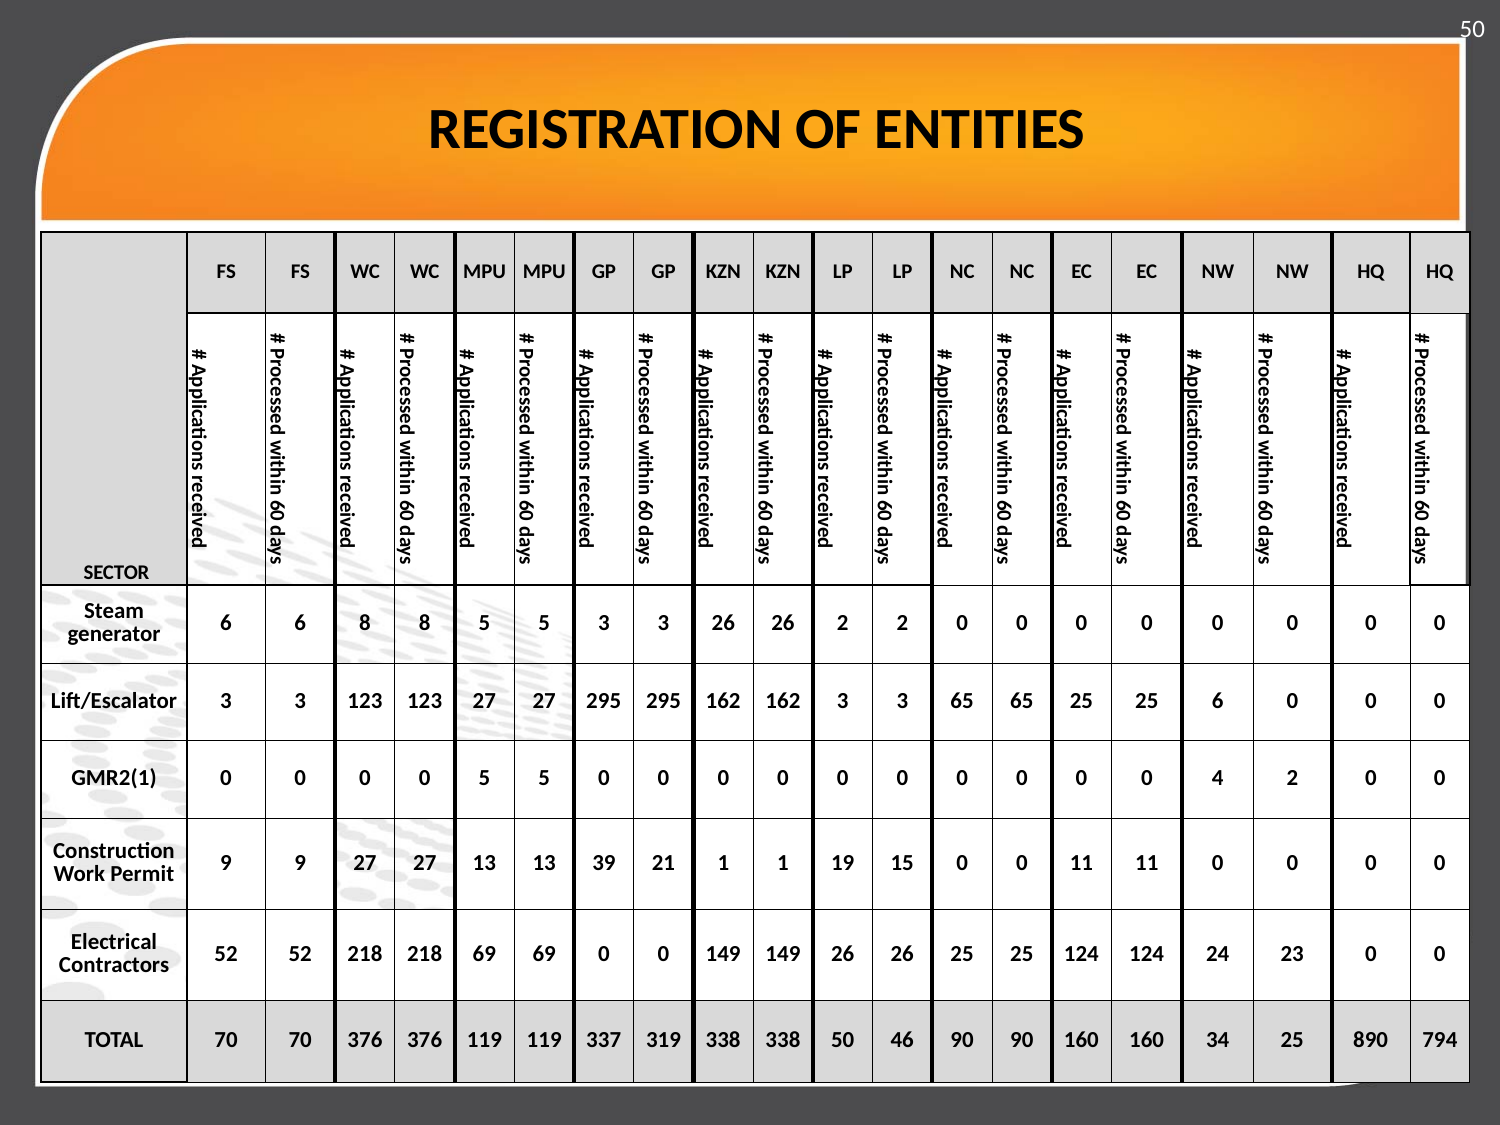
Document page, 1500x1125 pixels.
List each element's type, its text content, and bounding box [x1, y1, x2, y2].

table_header HQ [1334, 233, 1409, 312]
table_cell 890 [1334, 1001, 1410, 1082]
table_cell 295 [634, 664, 691, 740]
table_cell 0 [1334, 910, 1410, 1000]
table_cell 27 [457, 664, 514, 740]
table_cell # Applications received [1054, 314, 1111, 585]
table_cell 6 [188, 586, 265, 663]
table_cell 3 [266, 664, 333, 740]
table_cell 319 [634, 1001, 691, 1082]
table_cell 8 [395, 586, 453, 663]
table_cell 27 [337, 819, 394, 909]
table_cell 90 [934, 1001, 992, 1082]
table_cell 0 [696, 741, 753, 818]
table_cell 0 [754, 741, 811, 818]
table_cell 119 [457, 1001, 514, 1082]
table_cell 0 [934, 586, 992, 663]
table_cell 34 [1184, 1001, 1253, 1082]
table_cell 0 [1334, 741, 1410, 818]
table_cell 25 [1254, 1001, 1330, 1082]
table_cell 337 [576, 1001, 633, 1082]
table_cell # Processed within 60 days [993, 314, 1050, 585]
table_cell 162 [754, 664, 811, 740]
table_cell 149 [696, 910, 753, 1000]
table_cell 26 [873, 910, 930, 1000]
table_header FS [188, 233, 265, 312]
table_header GP [634, 233, 691, 312]
table_cell 218 [337, 910, 394, 1000]
table_cell Steam generator [42, 586, 186, 663]
table_cell 0 [934, 741, 992, 818]
table_cell 124 [1054, 910, 1111, 1000]
table_header FS [266, 233, 333, 312]
table_header KZN [696, 233, 753, 312]
table_cell 794 [1411, 1001, 1469, 1082]
table_cell 23 [1254, 910, 1330, 1000]
table_cell 8 [337, 586, 394, 663]
table_cell 2 [1254, 741, 1330, 818]
table_cell 338 [696, 1001, 753, 1082]
table_cell 0 [993, 819, 1050, 909]
table_cell 0 [576, 741, 633, 818]
table_cell 27 [515, 664, 572, 740]
table_cell 39 [576, 819, 633, 909]
table_cell 19 [815, 819, 872, 909]
table_cell 4 [1184, 741, 1253, 818]
table_cell 15 [873, 819, 930, 909]
table_cell 218 [395, 910, 453, 1000]
table_cell 0 [1254, 819, 1330, 909]
table_cell 6 [1184, 664, 1253, 740]
table_cell 0 [1254, 586, 1330, 663]
table_cell 0 [934, 819, 992, 909]
table_cell 5 [457, 741, 514, 818]
table_cell 124 [1112, 910, 1180, 1000]
table_cell 0 [188, 741, 265, 818]
table_cell 3 [873, 664, 930, 740]
table_header LP [873, 233, 930, 312]
table_cell # Processed within 60 days [515, 314, 572, 584]
table_cell 9 [266, 819, 333, 909]
table_header NW [1184, 233, 1253, 312]
table_cell 338 [754, 1001, 811, 1082]
table_cell 123 [395, 664, 453, 740]
table_cell 295 [576, 664, 633, 740]
table_cell 52 [266, 910, 333, 1000]
table_cell 1 [696, 819, 753, 909]
table_cell # Processed within 60 days [754, 314, 811, 584]
table_cell 52 [188, 910, 265, 1000]
table_cell 25 [1054, 664, 1111, 740]
table_cell 0 [1334, 664, 1410, 740]
table_cell 25 [1112, 664, 1180, 740]
picture [0, 0, 1500, 1125]
table_cell # Applications received [934, 314, 992, 585]
table_cell # Processed within 60 days [1411, 314, 1469, 584]
table_cell 50 [815, 1001, 872, 1082]
table_cell 0 [1411, 741, 1469, 818]
table_cell 0 [993, 741, 1050, 818]
table_header HQ [1411, 233, 1469, 313]
table_cell 0 [993, 586, 1050, 663]
table_header EC [1112, 233, 1180, 312]
table_cell 69 [457, 910, 514, 1000]
table_header WC [395, 233, 453, 312]
table_cell 0 [1254, 664, 1330, 740]
table_cell 0 [1411, 910, 1469, 1000]
table_cell 0 [1334, 586, 1410, 663]
table_header MPU [457, 233, 514, 312]
table_cell 26 [696, 586, 753, 663]
table_cell 0 [1184, 819, 1253, 909]
table_cell 149 [754, 910, 811, 1000]
table_cell 0 [1411, 819, 1469, 909]
table_header EC [1054, 233, 1111, 312]
slide_number 50 [1149, 0, 1500, 58]
table_header NC [934, 233, 992, 312]
table_cell 3 [188, 664, 265, 740]
table_cell 65 [993, 664, 1050, 740]
table_header KZN [754, 233, 811, 312]
table_cell 5 [515, 586, 572, 663]
table_cell 0 [873, 741, 930, 818]
table_cell 26 [815, 910, 872, 1000]
table_cell 2 [873, 586, 930, 663]
table_cell 0 [1411, 664, 1469, 740]
table_cell 3 [815, 664, 872, 740]
table_cell 65 [934, 664, 992, 740]
table_header GP [576, 233, 633, 312]
table_cell # Applications received [188, 314, 265, 584]
table_cell 0 [1184, 586, 1253, 663]
table_cell TOTAL [42, 1001, 186, 1081]
table_cell 160 [1112, 1001, 1180, 1082]
table_cell 0 [634, 741, 691, 818]
table_cell 70 [266, 1001, 333, 1082]
table_header MPU [515, 233, 572, 312]
table_cell 5 [457, 586, 514, 663]
table_cell GMR2(1) [42, 741, 186, 818]
table_cell 0 [395, 741, 453, 818]
table_cell Lift/Escalator [42, 664, 186, 740]
table_cell 11 [1054, 819, 1111, 909]
table_cell 21 [634, 819, 691, 909]
table_header LP [815, 233, 872, 312]
table_cell 70 [188, 1001, 265, 1082]
table_cell # Processed within 60 days [873, 314, 930, 584]
table_cell 13 [457, 819, 514, 909]
table_cell 46 [873, 1001, 930, 1082]
table_cell # Applications received [1334, 314, 1409, 585]
table_cell 24 [1184, 910, 1253, 1000]
table_header WC [337, 233, 394, 312]
table_cell 69 [515, 910, 572, 1000]
table_cell 26 [754, 586, 811, 663]
table_cell Electrical Contractors [42, 910, 186, 1000]
table_cell # Applications received [457, 314, 514, 584]
table_cell 160 [1054, 1001, 1111, 1082]
table_cell 90 [993, 1001, 1050, 1082]
table_cell 376 [337, 1001, 394, 1082]
table_cell 1 [754, 819, 811, 909]
table_cell 27 [395, 819, 453, 909]
table_header SECTOR [42, 233, 186, 584]
table_cell 0 [1054, 741, 1111, 818]
table_cell 0 [1054, 586, 1111, 663]
table_header NW [1254, 233, 1330, 312]
table_cell # Processed within 60 days [1254, 314, 1330, 585]
table_cell 13 [515, 819, 572, 909]
table_cell # Applications received [696, 314, 753, 584]
table_cell 0 [1411, 586, 1469, 663]
table_cell 119 [515, 1001, 572, 1082]
table_cell 9 [188, 819, 265, 909]
table_cell 3 [576, 586, 633, 663]
table_cell 162 [696, 664, 753, 740]
table_cell 0 [266, 741, 333, 818]
table_cell 0 [1112, 586, 1180, 663]
table_header NC [993, 233, 1050, 312]
table_cell 25 [934, 910, 992, 1000]
table_cell 25 [993, 910, 1050, 1000]
table_cell 0 [1334, 819, 1410, 909]
table_cell # Applications received [576, 314, 633, 584]
table_cell 0 [337, 741, 394, 818]
table_cell # Processed within 60 days [634, 314, 691, 584]
table_cell 376 [395, 1001, 453, 1082]
title REGISTRATION OF ENTITIES [88, 30, 1439, 219]
table_cell 6 [266, 586, 333, 663]
table_cell # Applications received [815, 314, 872, 584]
table_cell # Processed within 60 days [1112, 314, 1180, 585]
table_cell 3 [634, 586, 691, 663]
table_cell # Applications received [1184, 314, 1253, 585]
table_cell 11 [1112, 819, 1180, 909]
table_cell # Processed within 60 days [266, 314, 333, 584]
table_cell 0 [815, 741, 872, 818]
table_cell 2 [815, 586, 872, 663]
table_cell 123 [337, 664, 394, 740]
table_cell 5 [515, 741, 572, 818]
table_cell # Processed within 60 days [395, 314, 453, 584]
table_cell # Applications received [337, 314, 394, 584]
table_cell 0 [634, 910, 691, 1000]
table_cell Construction Work Permit [42, 819, 186, 909]
table_cell 0 [1112, 741, 1180, 818]
table_cell 0 [576, 910, 633, 1000]
